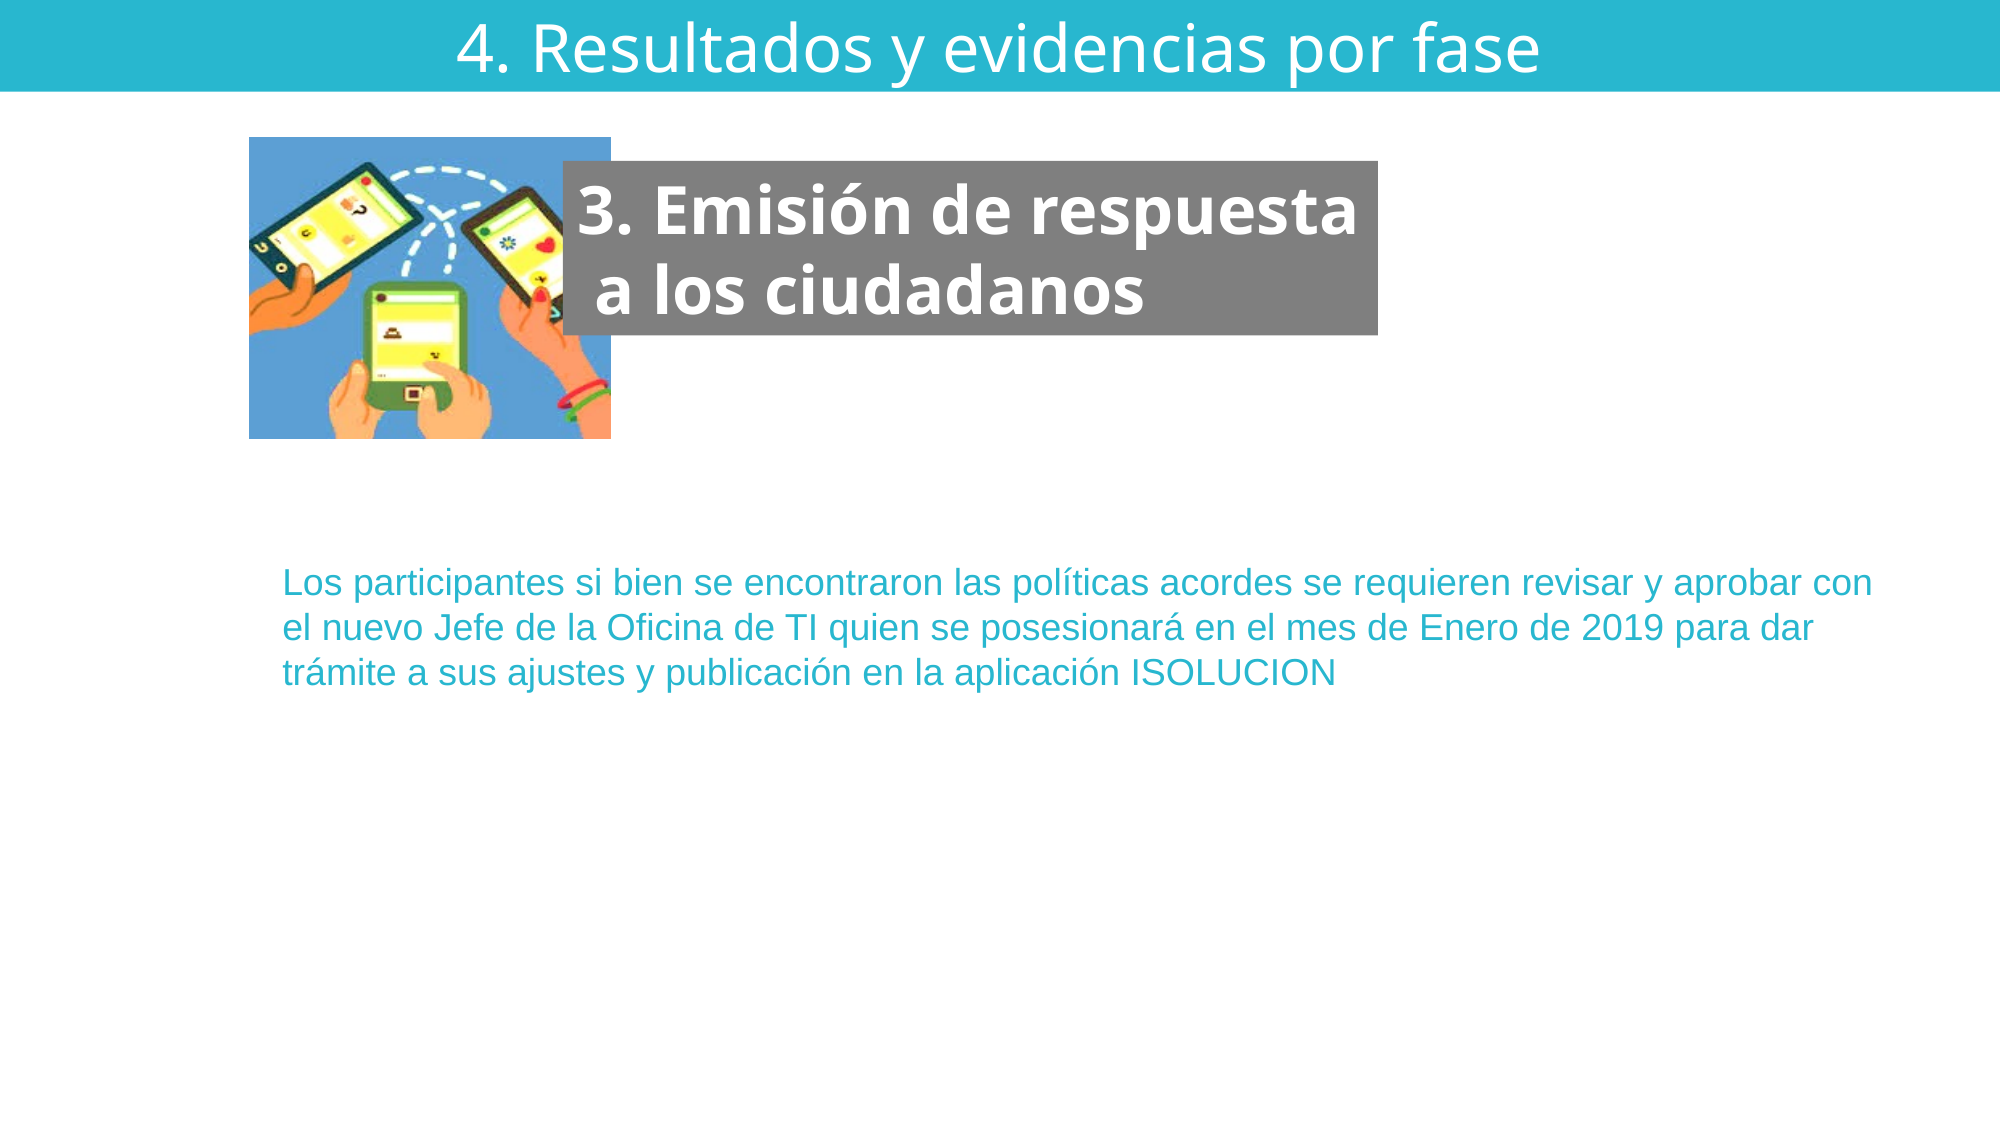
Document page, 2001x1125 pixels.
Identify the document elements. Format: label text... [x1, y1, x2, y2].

text_box 4. Resultados y evidencias por fase [0, 0, 2000, 94]
text_box 3. Emisión de respuesta a los ciudadanos [615, 160, 1378, 336]
picture [249, 136, 611, 439]
text_box Los participantes si bien se encontraron las políticas acordes se requieren revisar y aprobar con el nuevo Jefe de la Oficina de TI quien se posesionará en el mes de Enero de 2019 para dar trámite a sus ajustes y publicación en la aplicación ISOLUCION [267, 550, 1894, 751]
